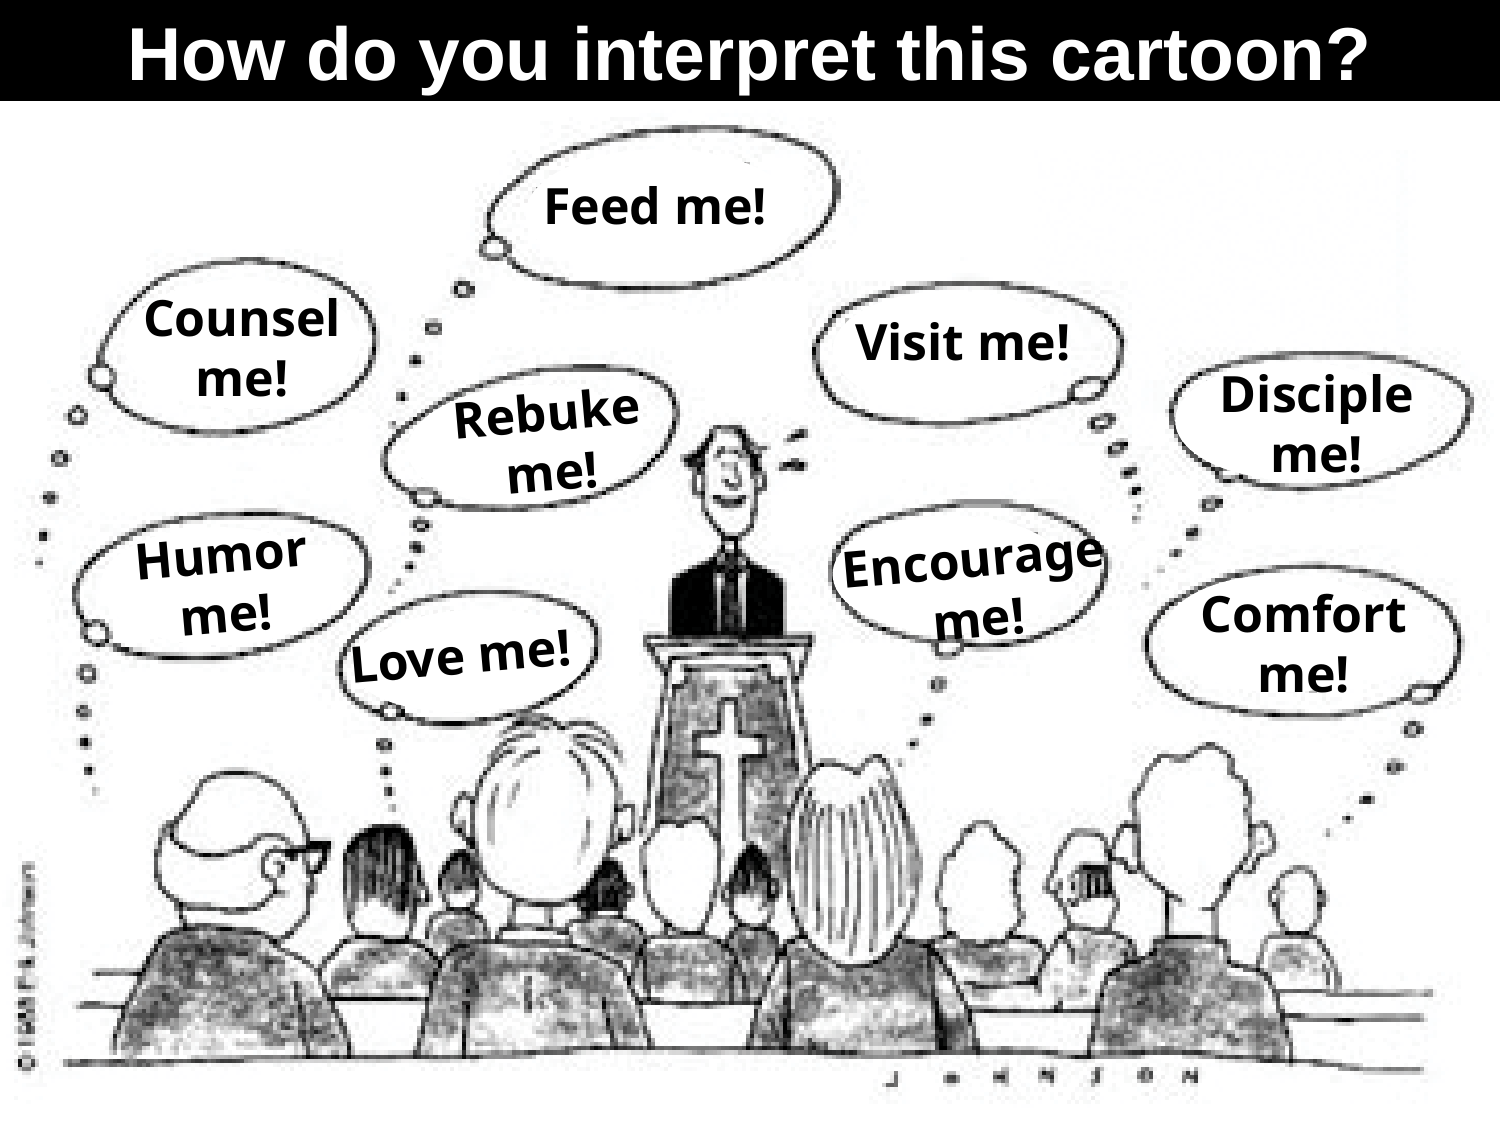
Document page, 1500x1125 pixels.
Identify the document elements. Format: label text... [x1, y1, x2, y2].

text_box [100, 148, 1412, 712]
picture [0, 101, 1500, 1125]
title How do you interpret this cartoon? [0, 0, 1500, 101]
